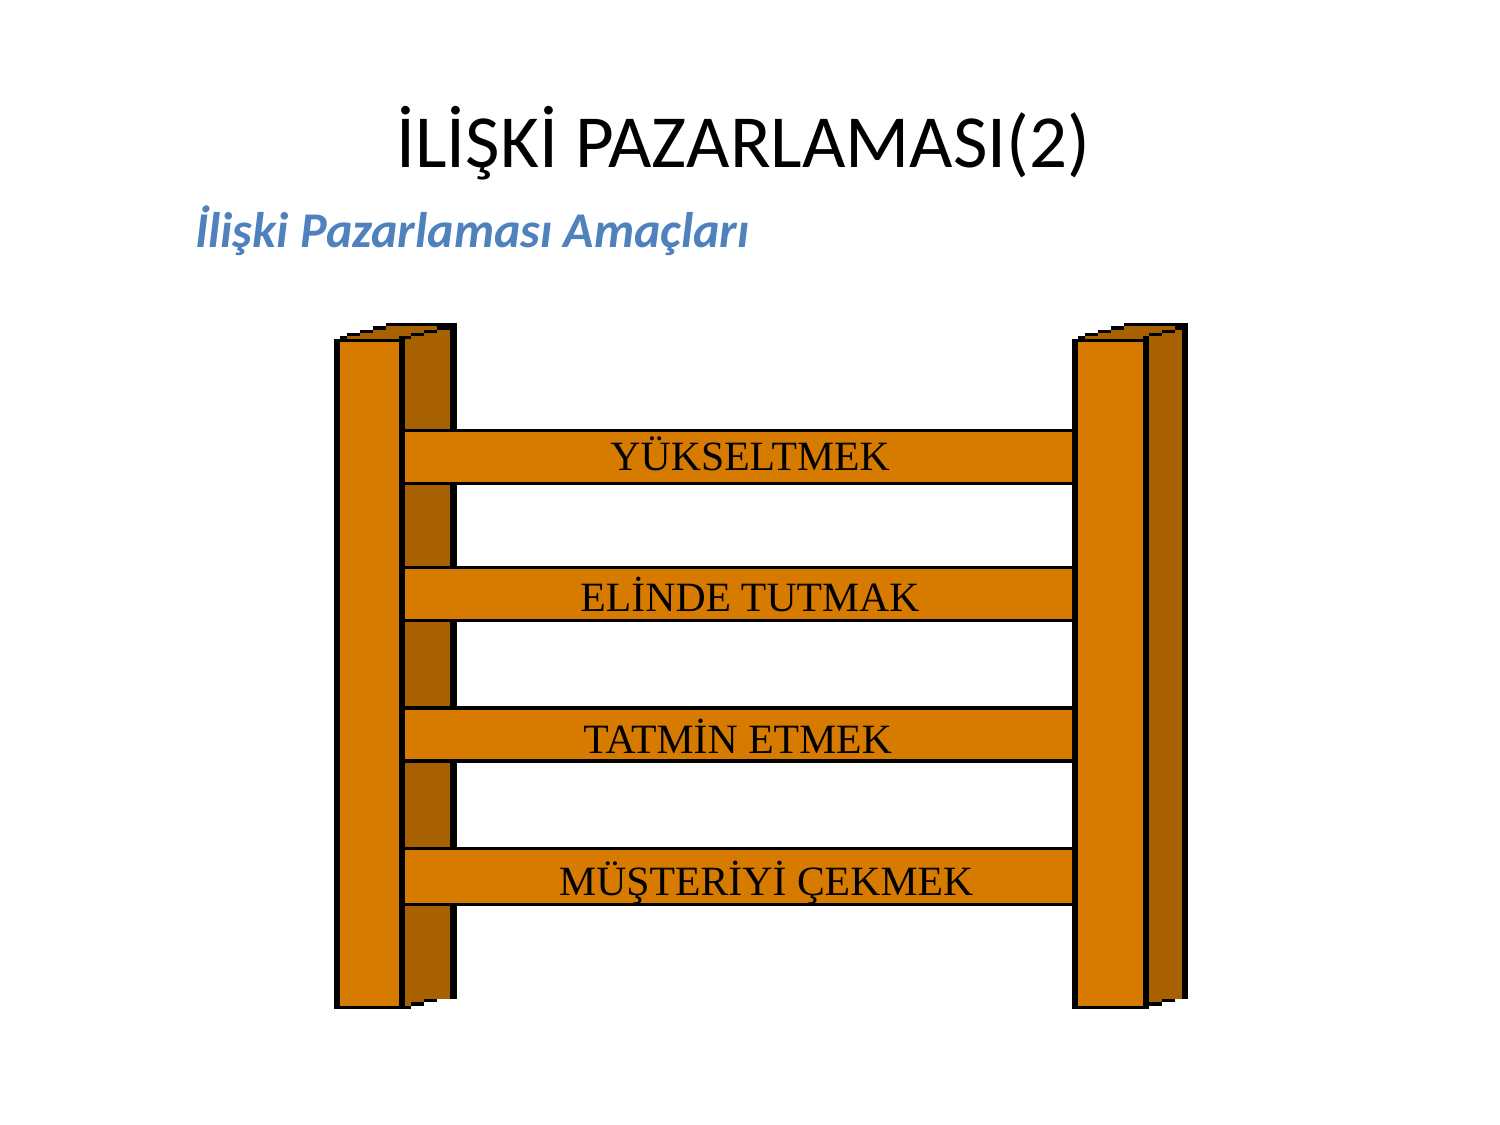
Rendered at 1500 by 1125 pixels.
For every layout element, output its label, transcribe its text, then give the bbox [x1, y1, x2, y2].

title İLİŞKİ PAZARLAMASI(2) [88, 78, 1400, 197]
list İlişki Pazarlaması Amaçları [123, 196, 1341, 268]
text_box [289, 302, 1247, 1059]
